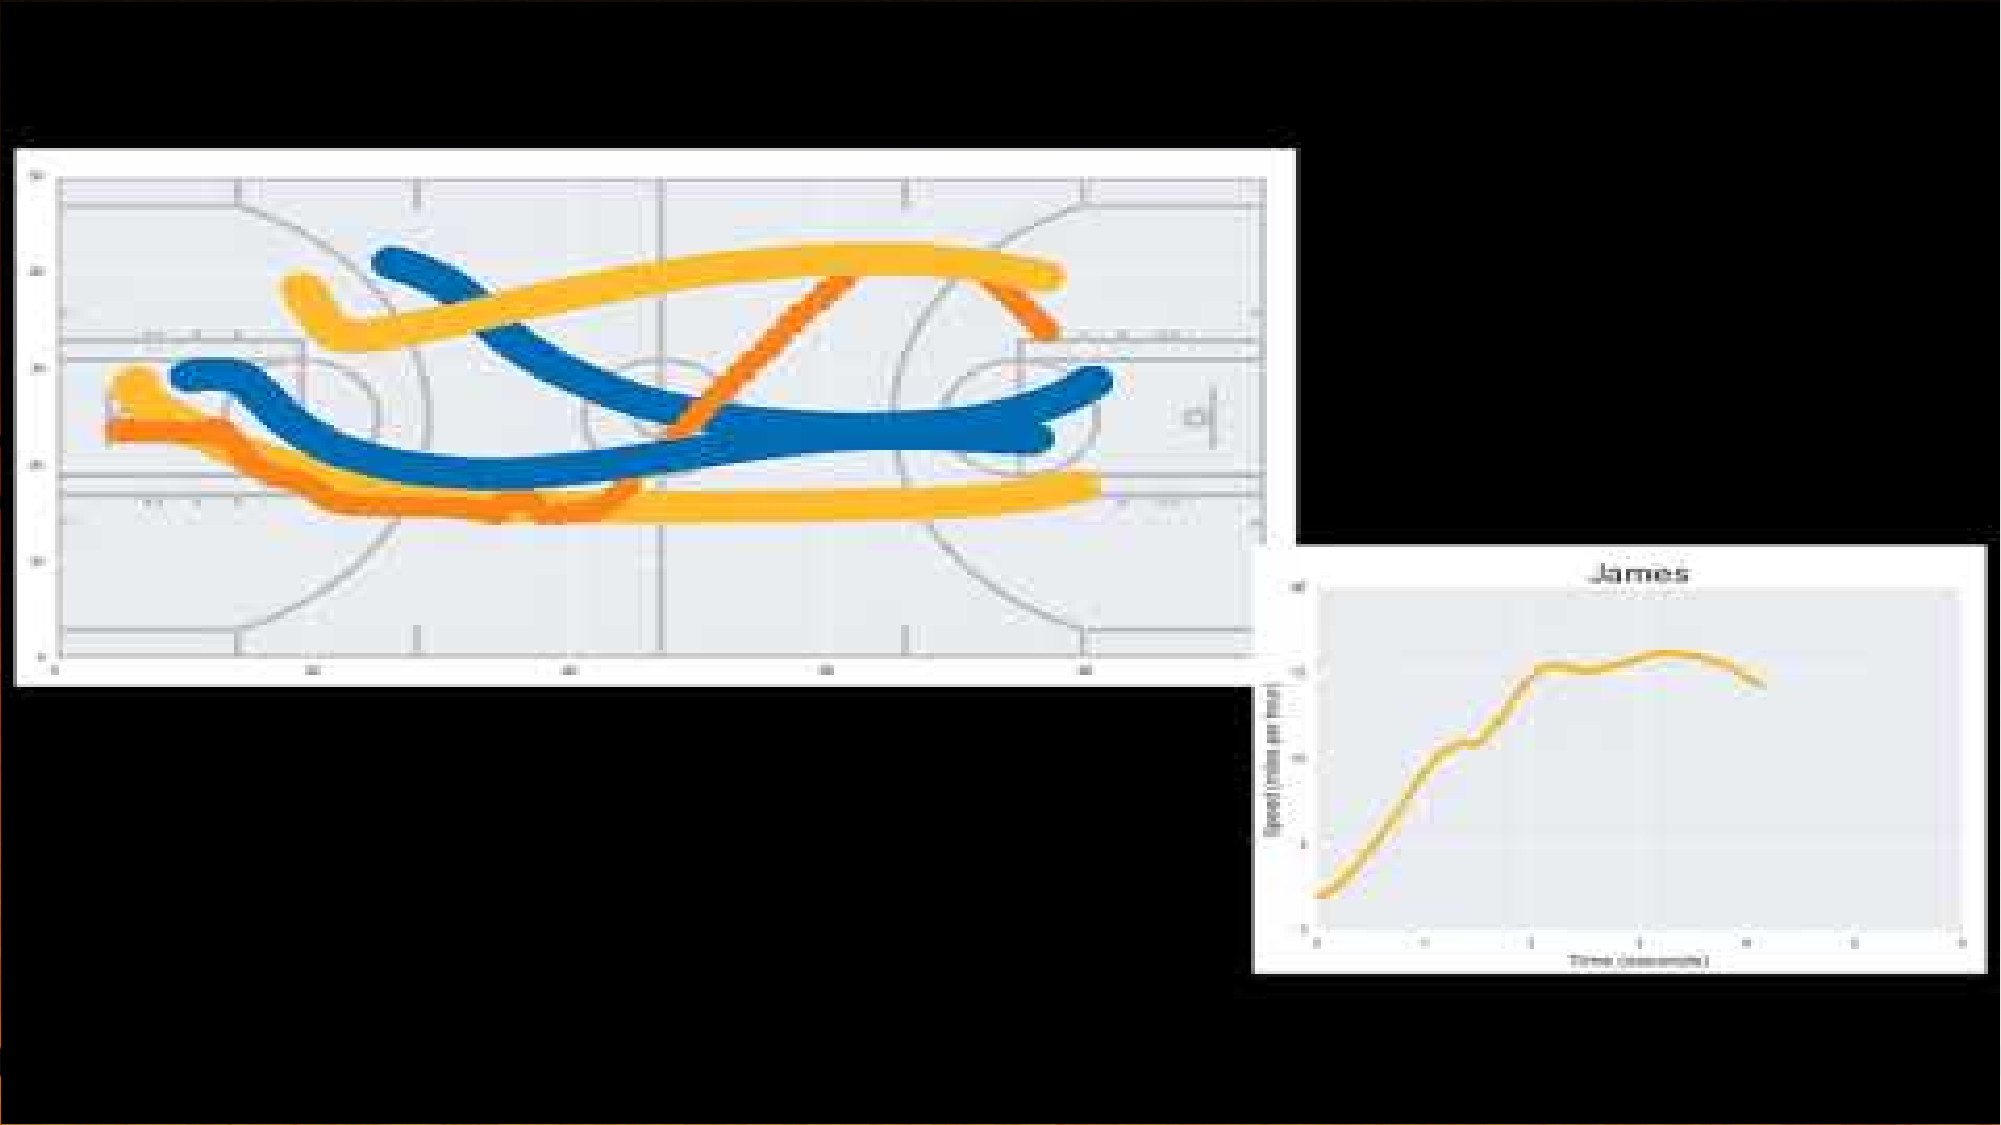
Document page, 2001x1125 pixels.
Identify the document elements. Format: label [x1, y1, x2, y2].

text_box [0, 1, 2000, 1125]
picture [0, 0, 2001, 1125]
